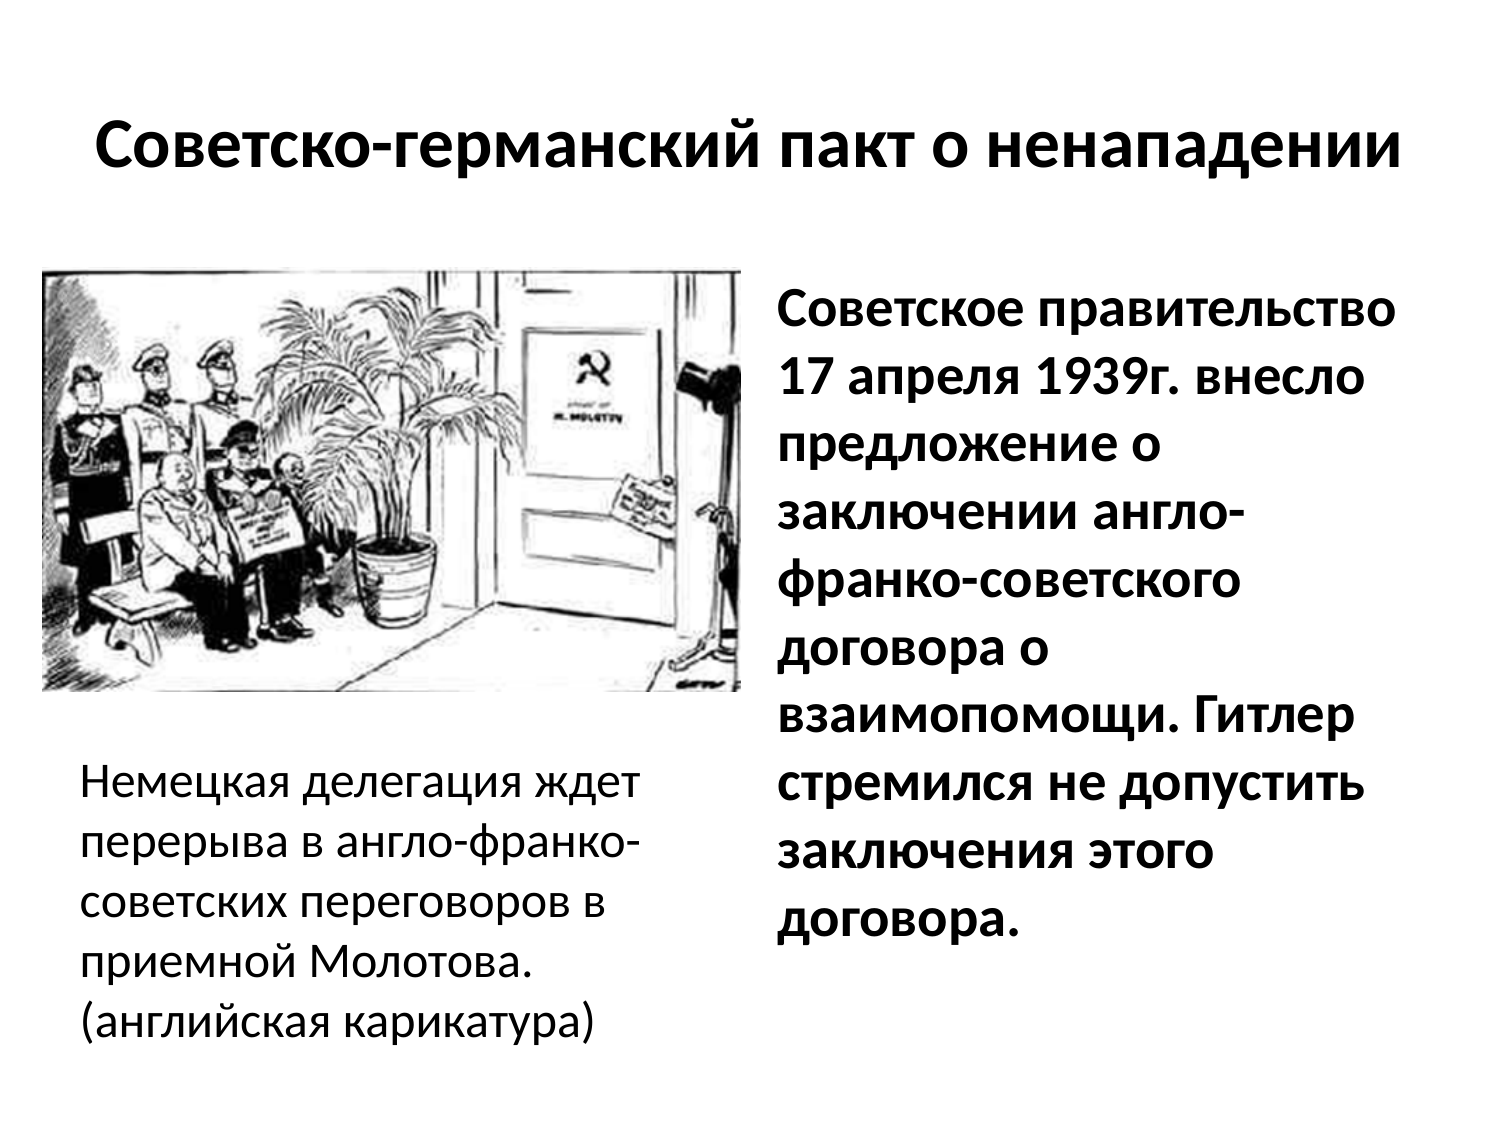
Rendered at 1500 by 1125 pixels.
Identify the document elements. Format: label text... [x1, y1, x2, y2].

text_box Немецкая делегация ждет перерыва в англо-франко-советских переговоров в приемной Молотова. (английская карикатура) [64, 739, 739, 1055]
title Советско-германский пакт о ненападении [75, 45, 1425, 233]
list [41, 266, 741, 692]
list Советское правительство 17 апреля 1939г. внесло предложение о заключении англо-франко-советского договора о взаимопомощи. Гитлер стремился не допустить заключения этого договора. [762, 262, 1425, 1005]
